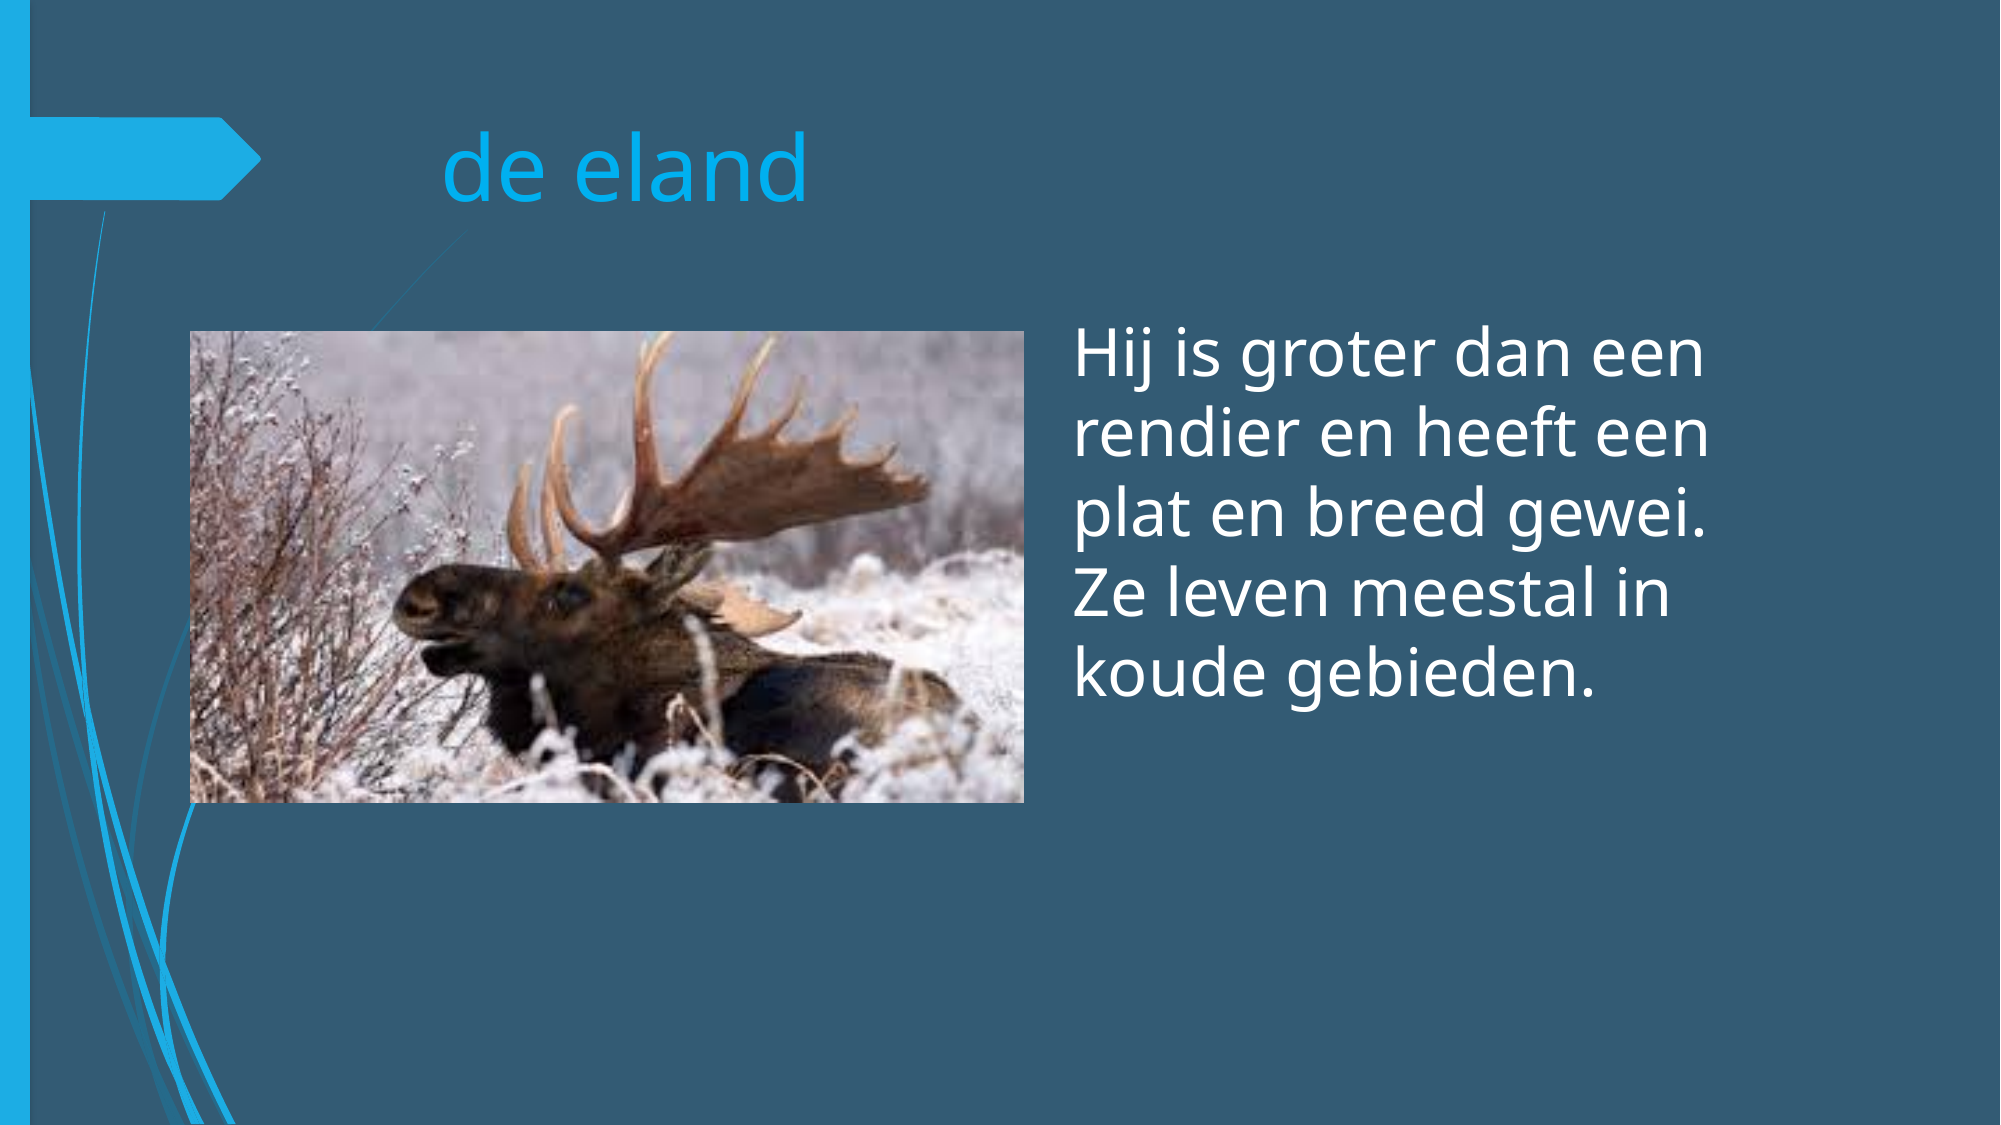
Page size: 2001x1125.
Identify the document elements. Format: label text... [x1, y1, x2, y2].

title de eland [425, 102, 1888, 313]
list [190, 331, 1024, 803]
text_box Hij is groter dan een rendier en heeft een plat en breed gewei. Ze leven meestal in koude gebieden. [1057, 302, 1730, 718]
